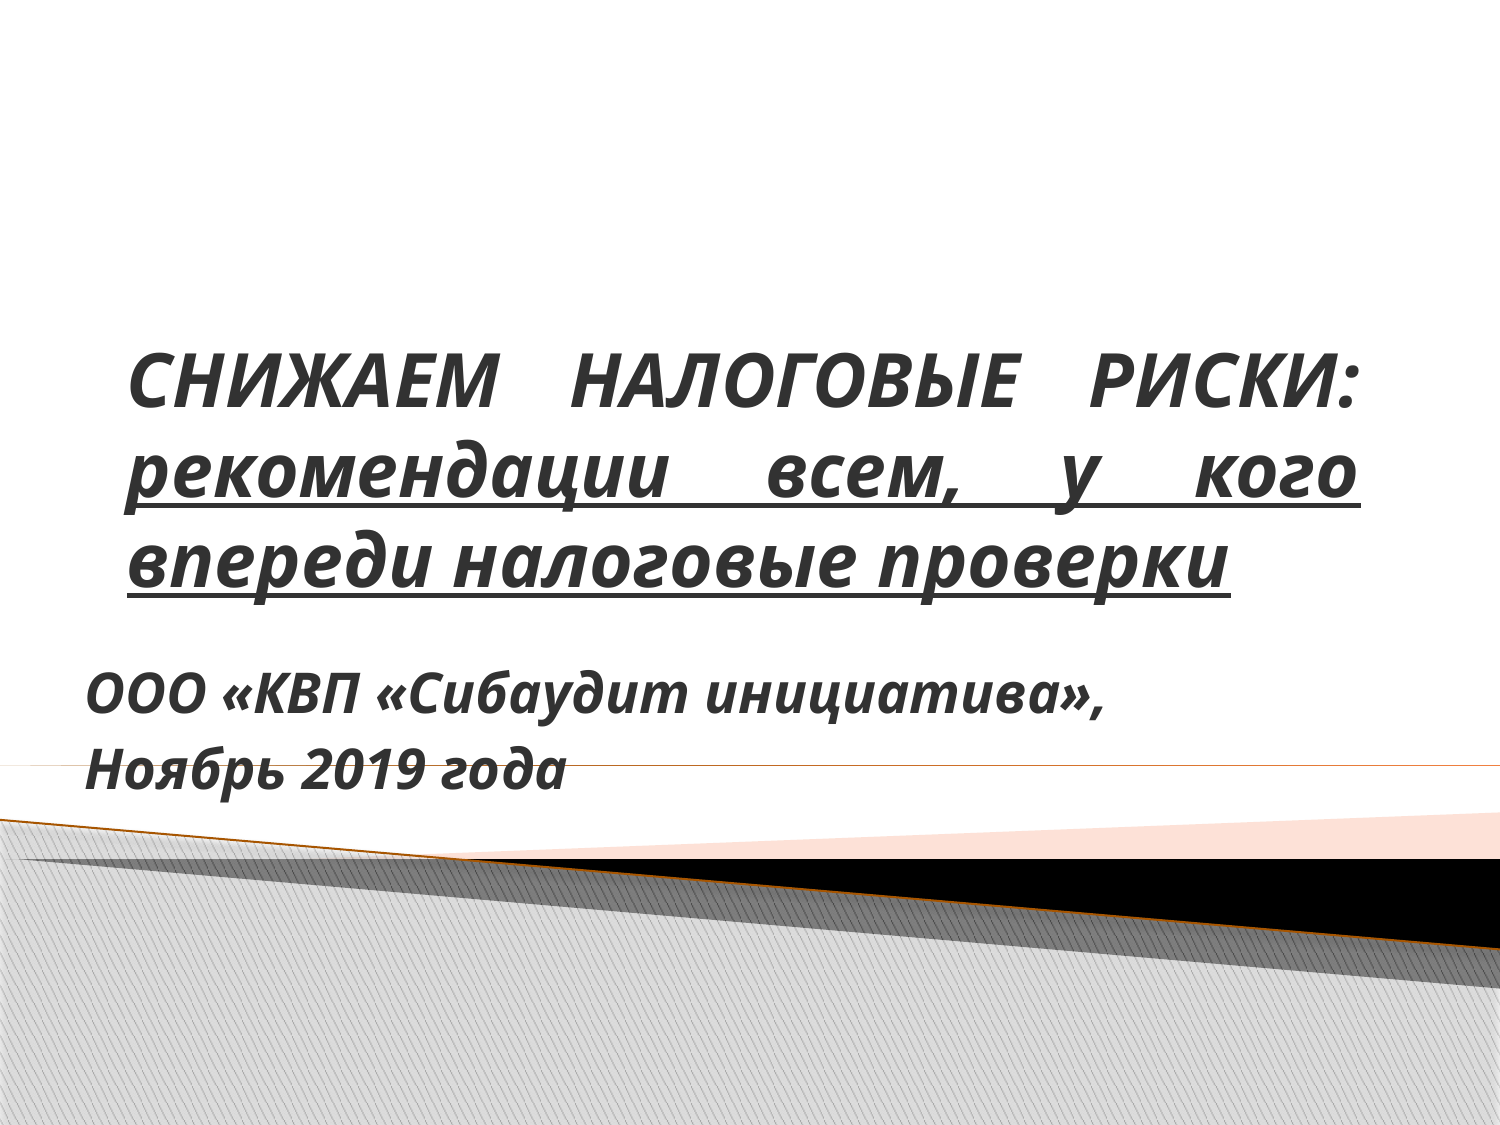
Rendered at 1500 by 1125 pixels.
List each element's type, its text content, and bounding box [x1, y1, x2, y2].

subtitle ООО «КВП «Сибаудит инициатива», Ноябрь 2019 года [76, 574, 1376, 818]
picture [5, 859, 1500, 989]
title СНИЖАЕМ НАЛОГОВЫЕ РИСКИ: рекомендации всем, у кого впереди налоговые проверки [112, 224, 1376, 574]
